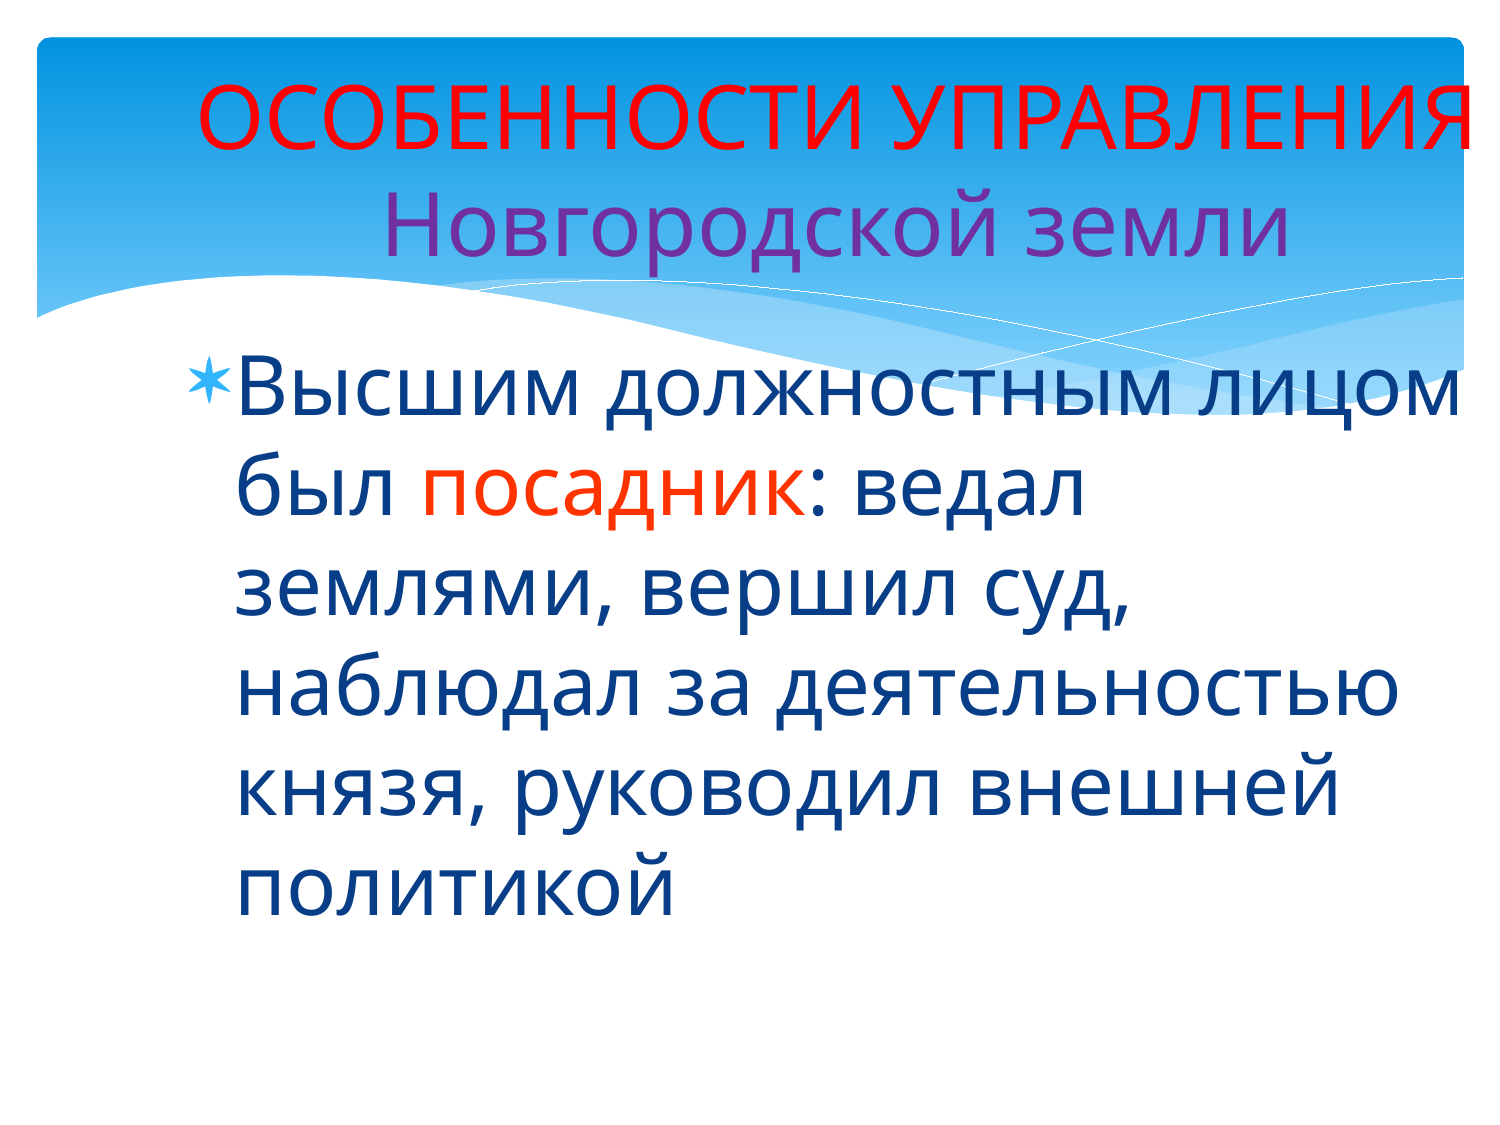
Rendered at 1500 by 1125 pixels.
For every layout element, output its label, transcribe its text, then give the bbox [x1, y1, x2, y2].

list Высшим должностным лицом был посадник: ведал землями, вершил суд, наблюдал за деятельностью князя, руководил внешней политикой [174, 324, 1500, 1083]
title ОСОБЕННОСТИ УПРАВЛЕНИЯ Новгородской земли [174, 50, 1500, 285]
